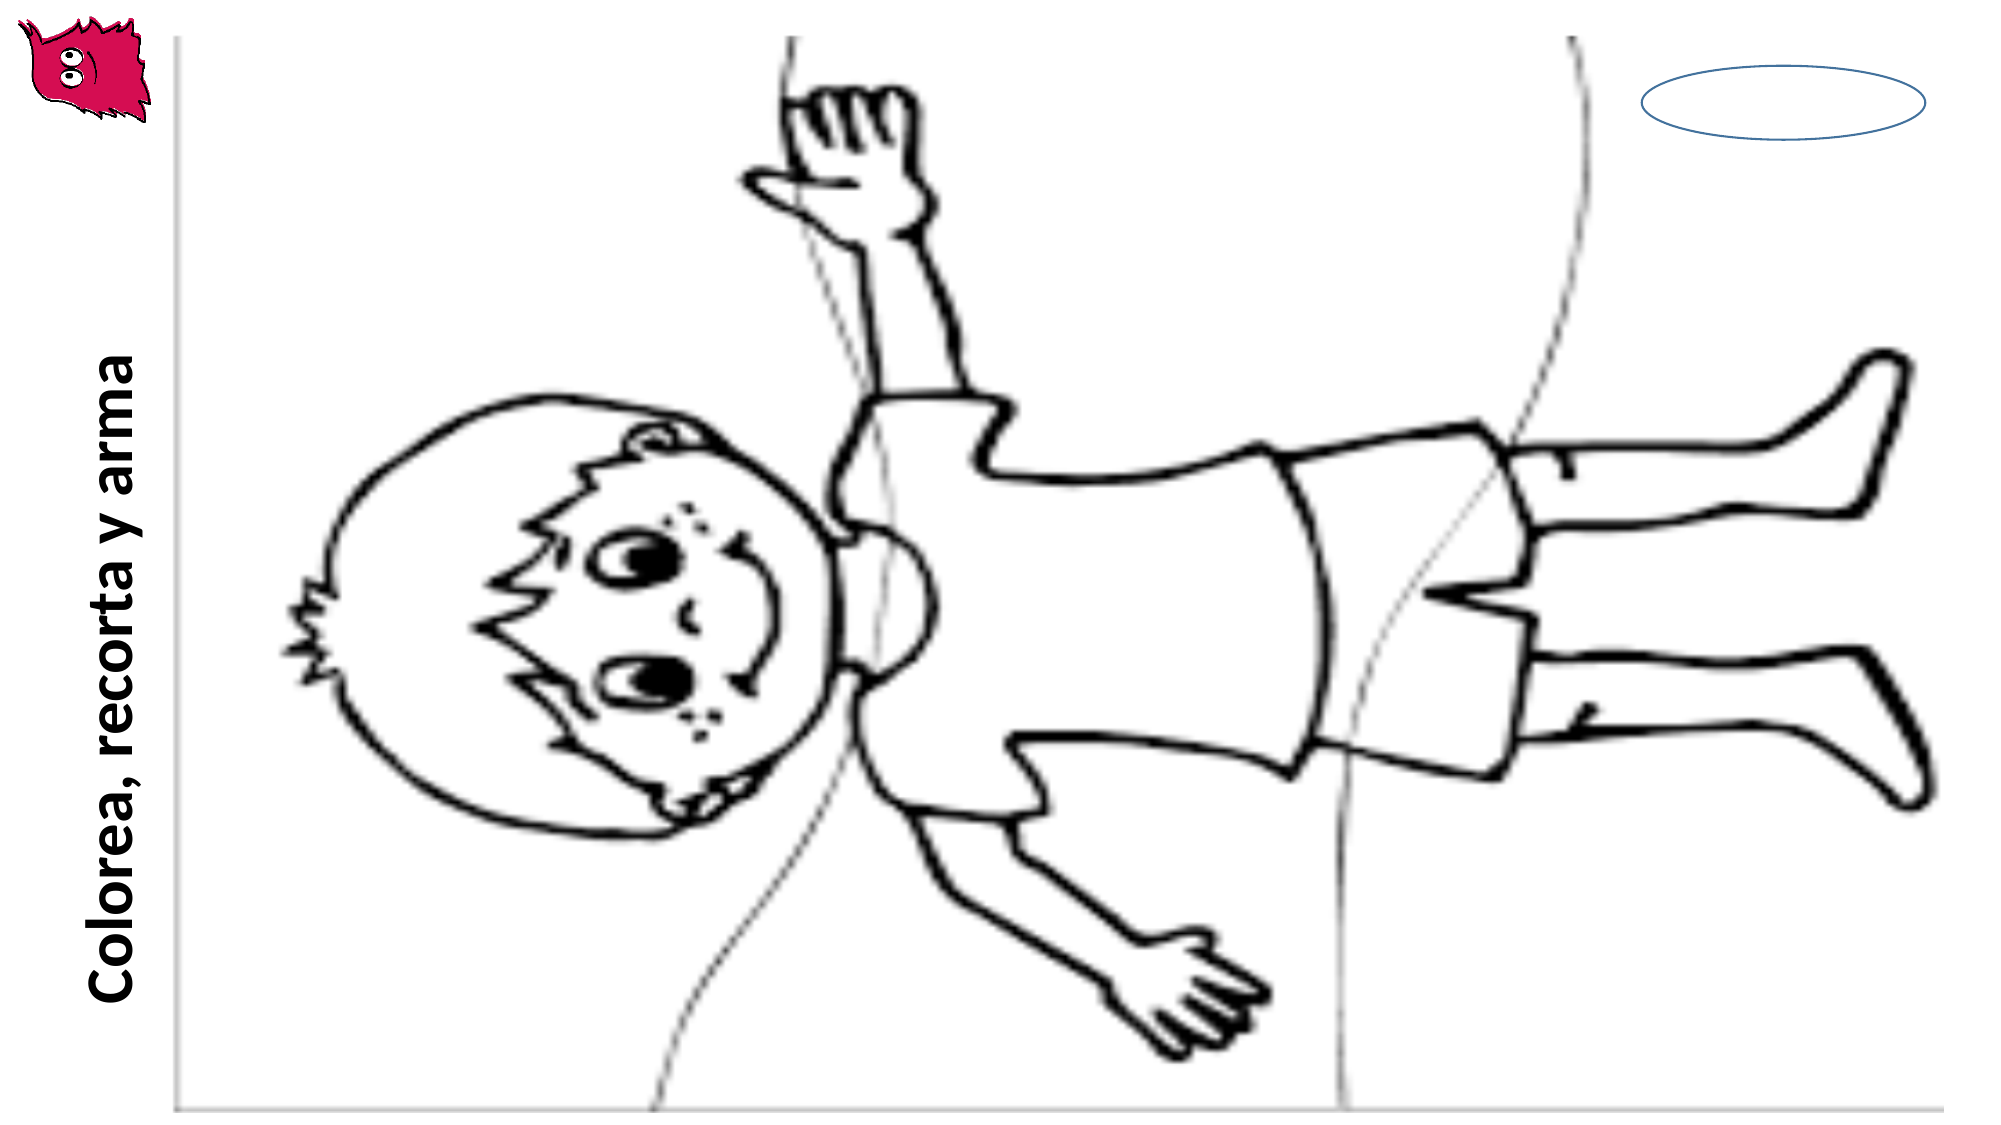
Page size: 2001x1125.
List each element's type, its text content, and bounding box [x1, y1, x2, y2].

picture [176, 0, 1944, 1125]
text_box [1640, 64, 1927, 141]
picture [14, 0, 154, 140]
text_box Colorea, recorta y arma [57, 338, 153, 1019]
